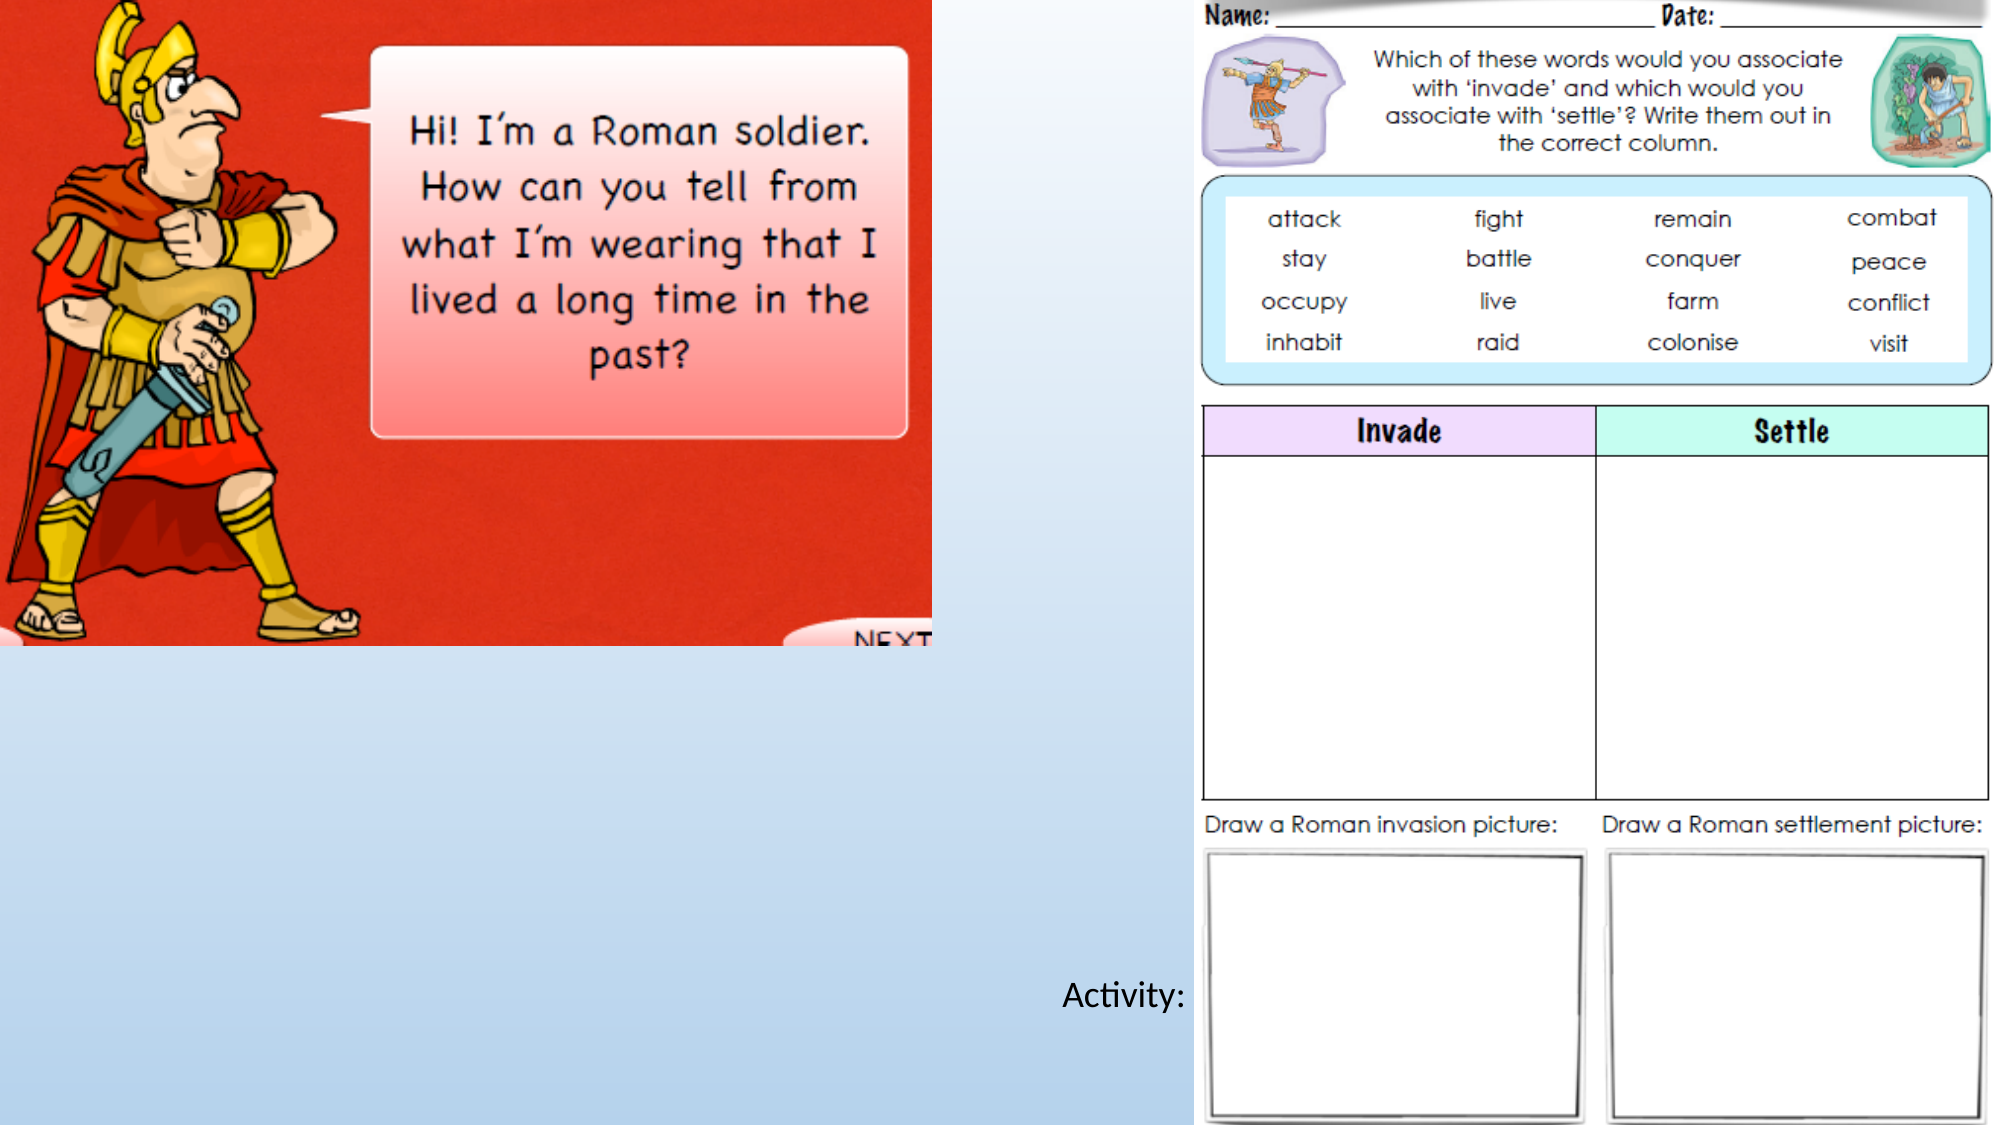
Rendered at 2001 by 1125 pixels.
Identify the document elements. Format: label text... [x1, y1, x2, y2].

picture [1194, 0, 2000, 1125]
picture [0, 0, 932, 646]
text_box Activity: [1047, 962, 1194, 1023]
